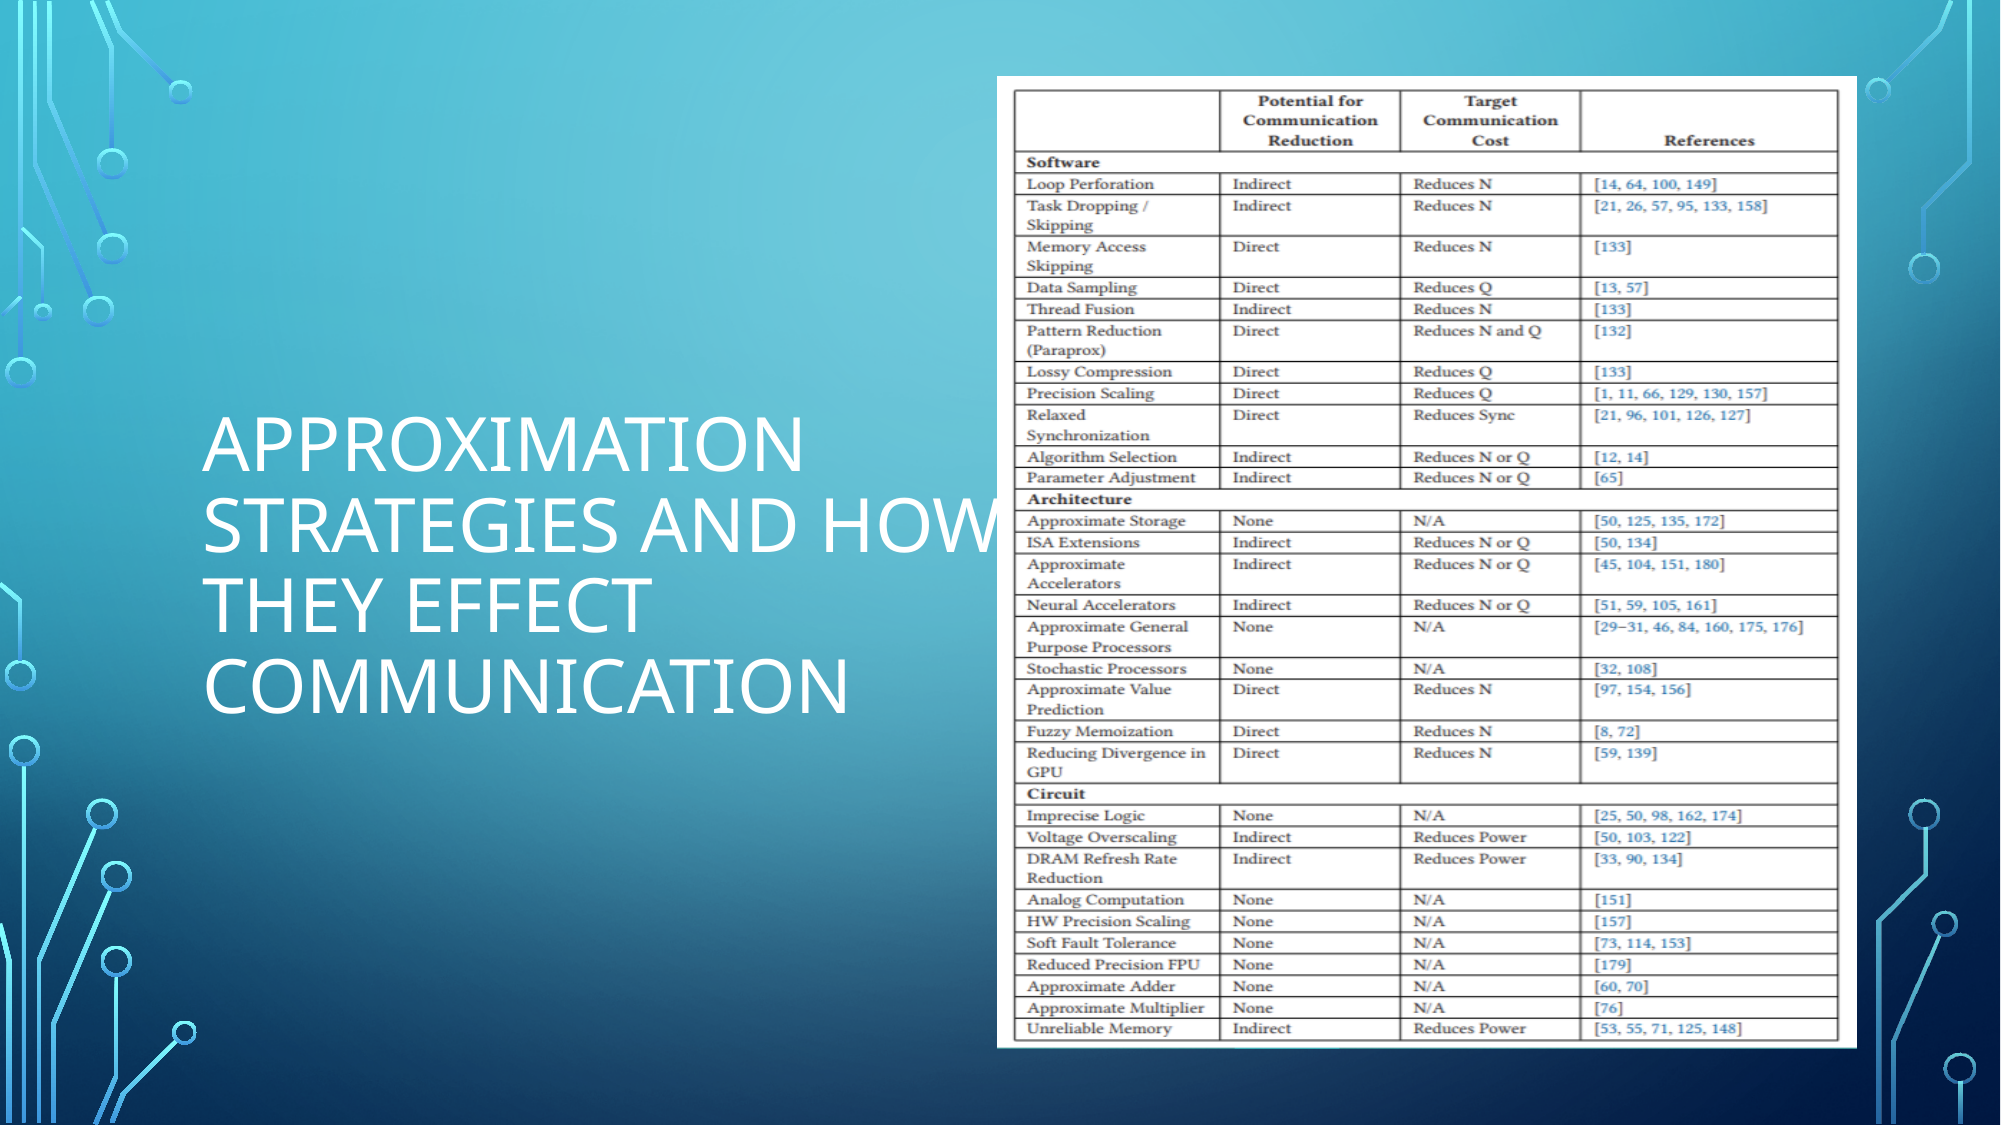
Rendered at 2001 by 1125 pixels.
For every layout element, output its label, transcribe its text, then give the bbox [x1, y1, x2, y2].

title Approximation strategies and how they effect communication [187, 101, 996, 1035]
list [996, 76, 1858, 1049]
